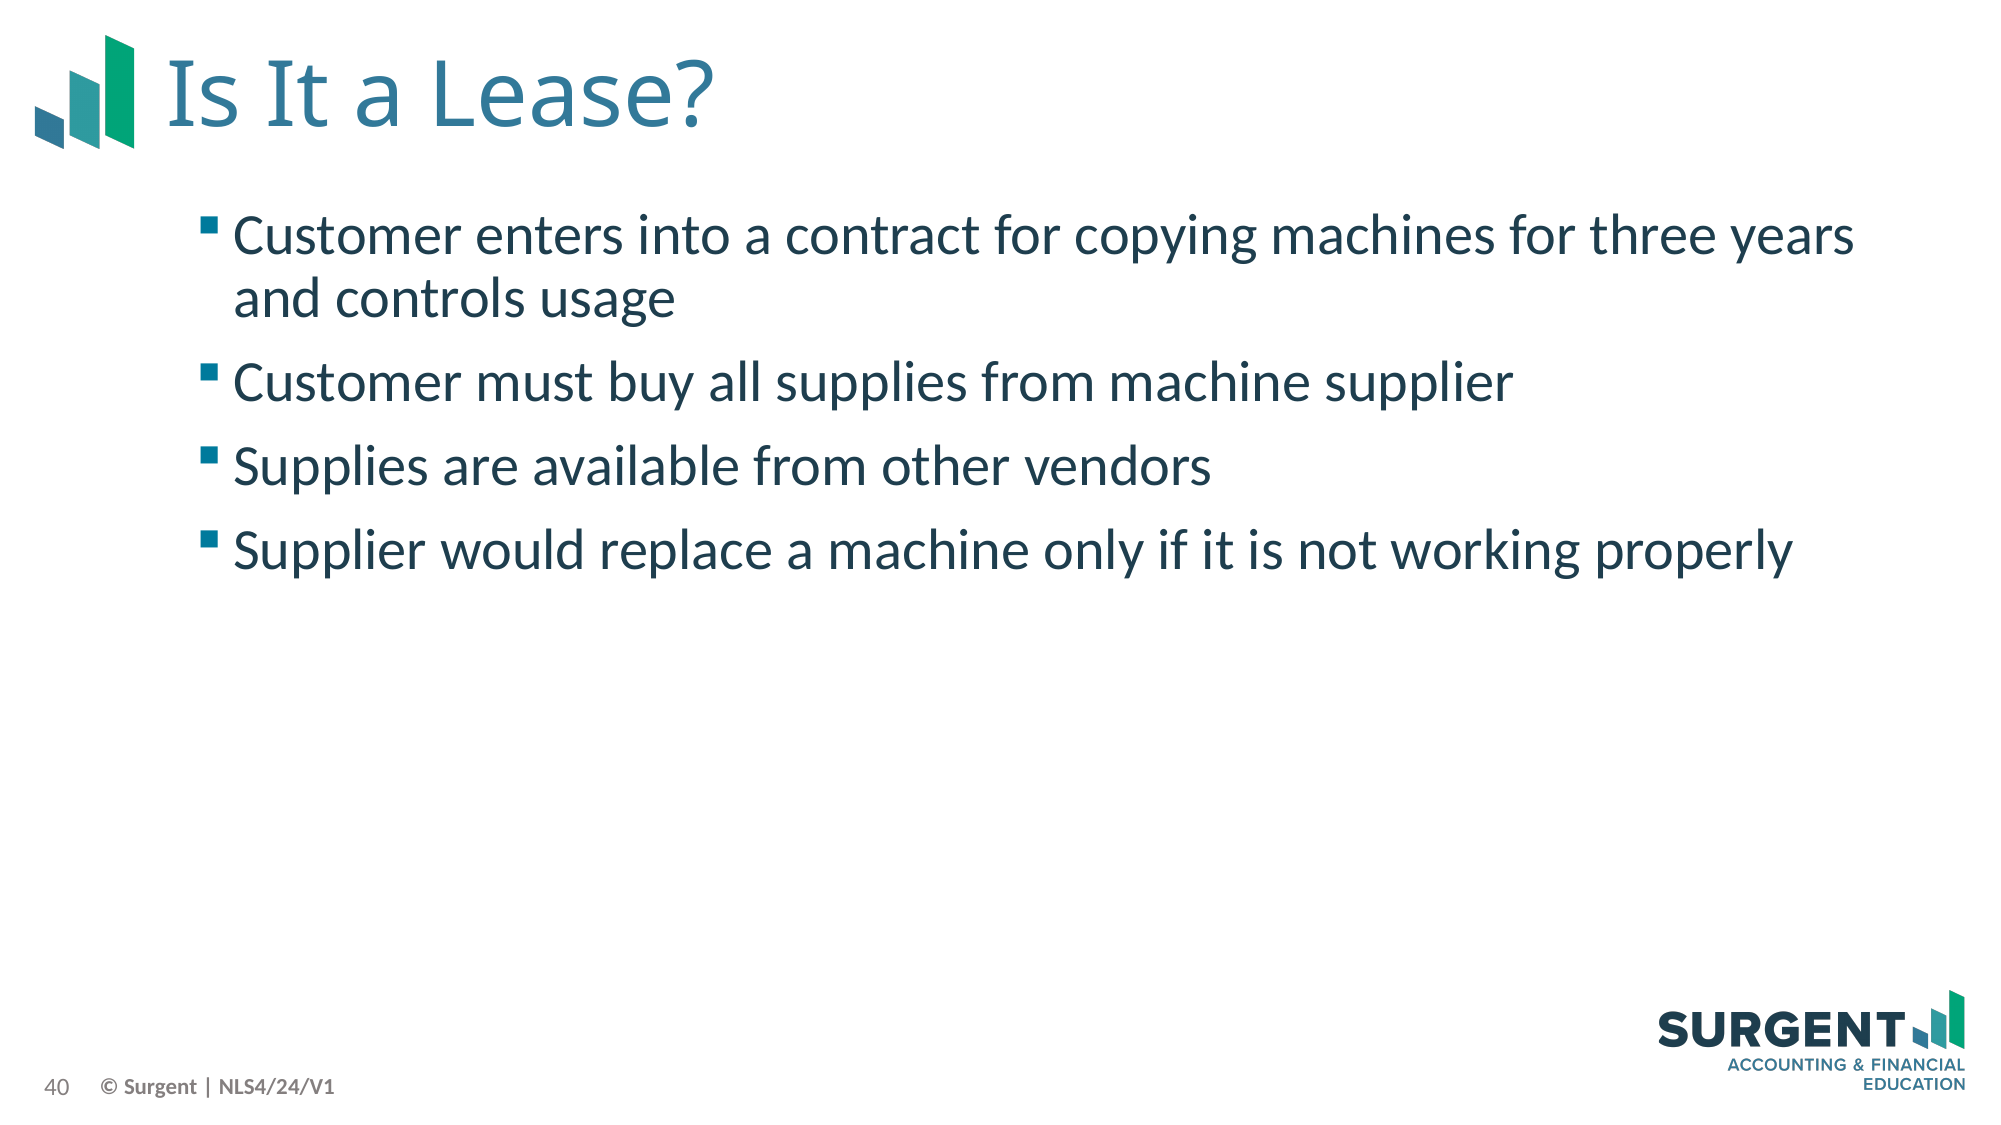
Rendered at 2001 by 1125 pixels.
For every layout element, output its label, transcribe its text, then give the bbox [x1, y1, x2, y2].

list Customer enters into a contract for copying machines for three years and controls usage Customer must buy all supplies from machine supplier Supplies are available from other vendors Supplier would replace a machine only if it is not working properly [180, 197, 1910, 967]
footer © Surgent | NLS4/24/V1 [85, 1055, 402, 1115]
title Is It a Lease? [151, 55, 1915, 149]
slide_number 40 [0, 1055, 85, 1115]
